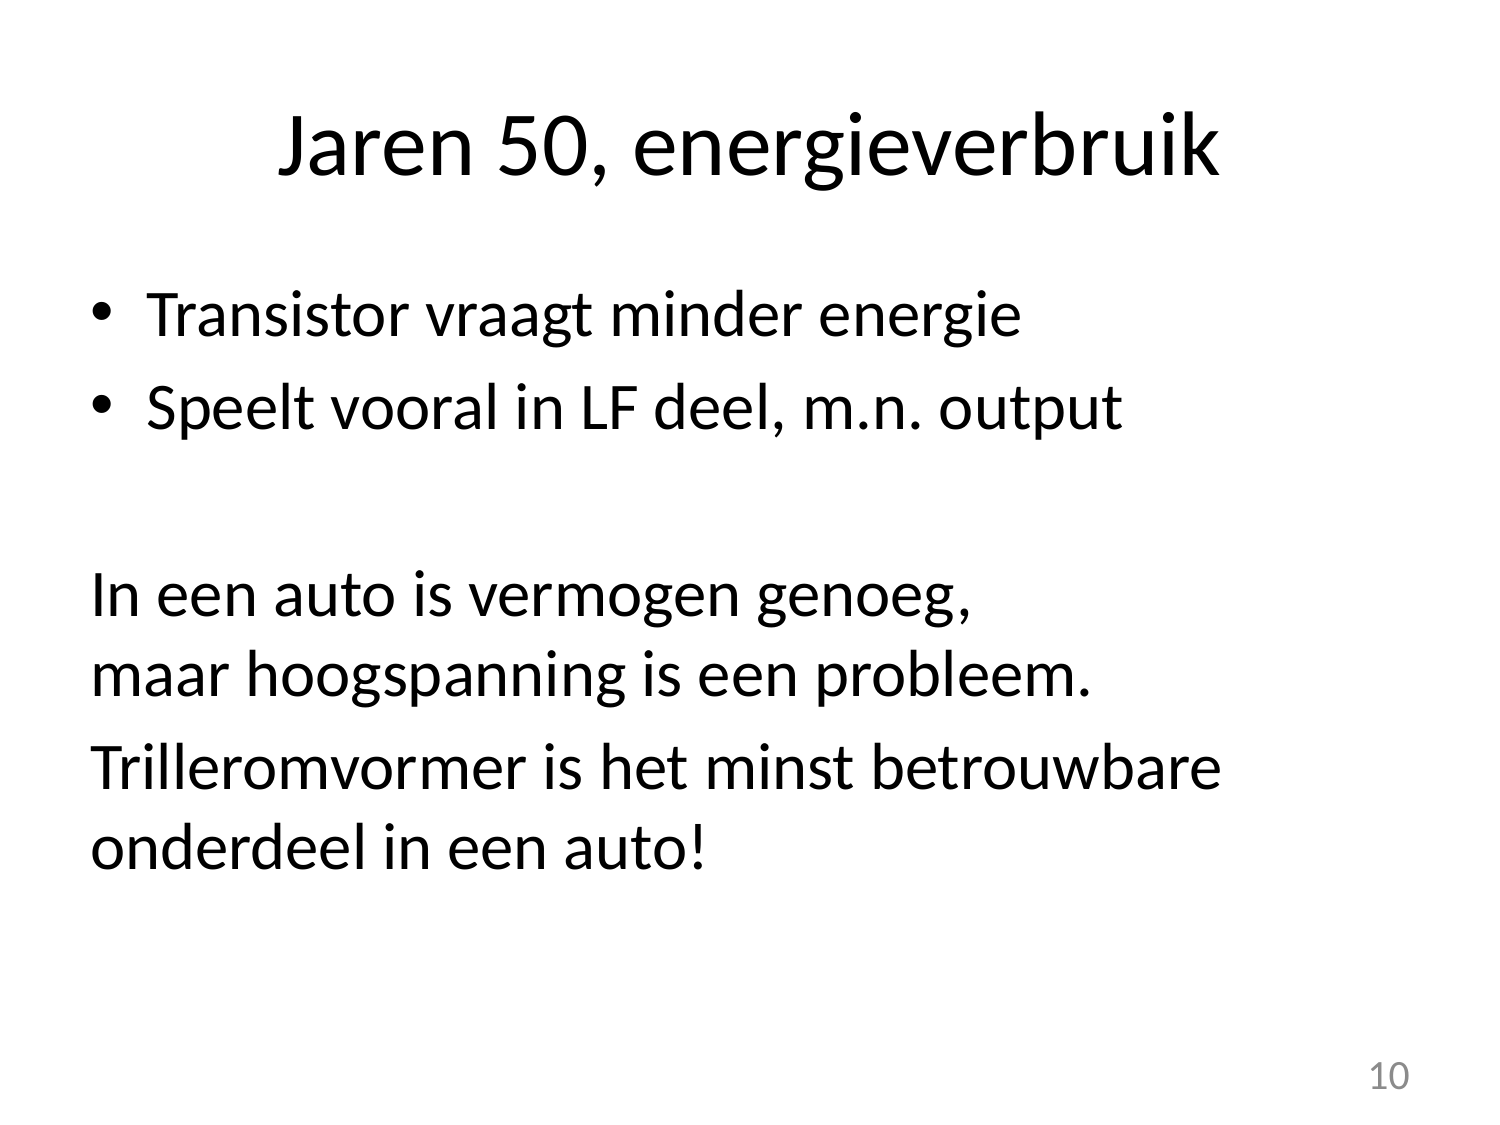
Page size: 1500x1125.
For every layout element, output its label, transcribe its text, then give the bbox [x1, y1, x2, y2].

title Jaren 50, energieverbruik [75, 45, 1425, 233]
list Transistor vraagt minder energie Speelt vooral in LF deel, m.n. output In een auto is vermogen genoeg, maar hoogspanning is een probleem. Trilleromvormer is het minst betrouwbare onderdeel in een auto! [75, 262, 1425, 1080]
slide_number 10 [1074, 1042, 1425, 1103]
